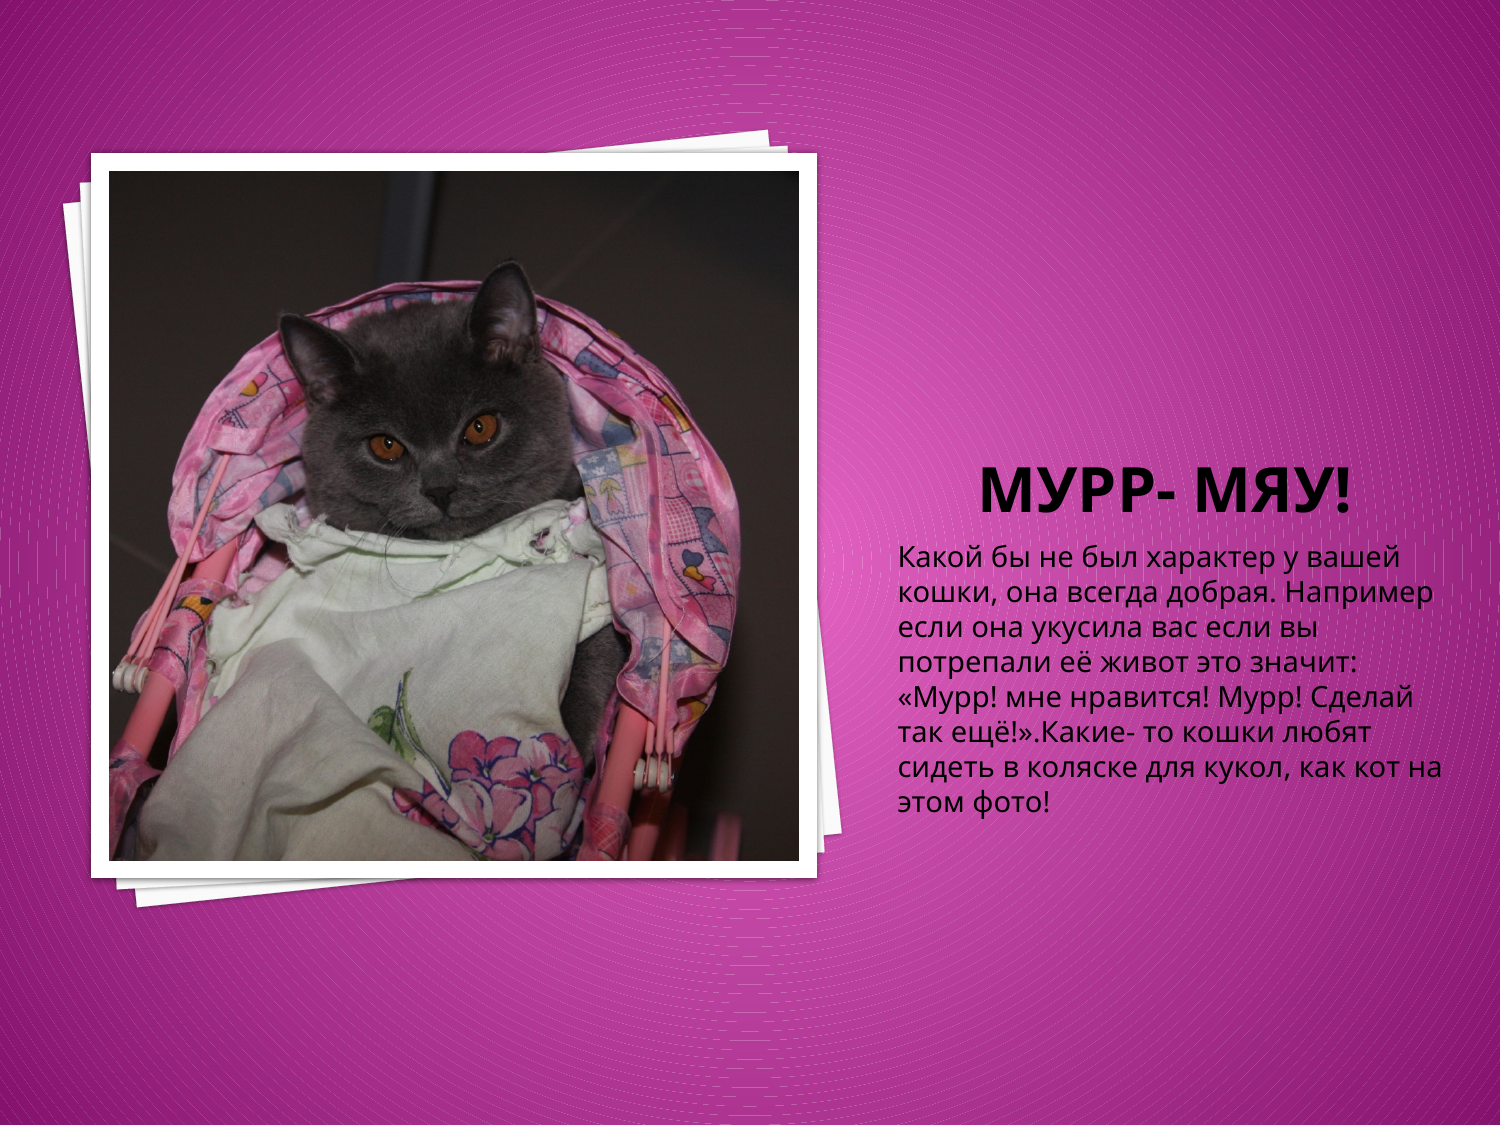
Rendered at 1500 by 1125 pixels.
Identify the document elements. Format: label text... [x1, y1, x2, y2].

picture [108, 170, 800, 862]
list Какой бы не был характер у вашей кошки, она всегда добрая. Например если она укусила вас если вы потрепали её живот это значит: «Мурр! мне нравится! Мурр! Сделай так ещё!».Какие- то кошки любят сидеть в коляске для кукол, как кот на этом фото! [884, 538, 1447, 854]
title Мурр- мяу! [884, 187, 1447, 525]
